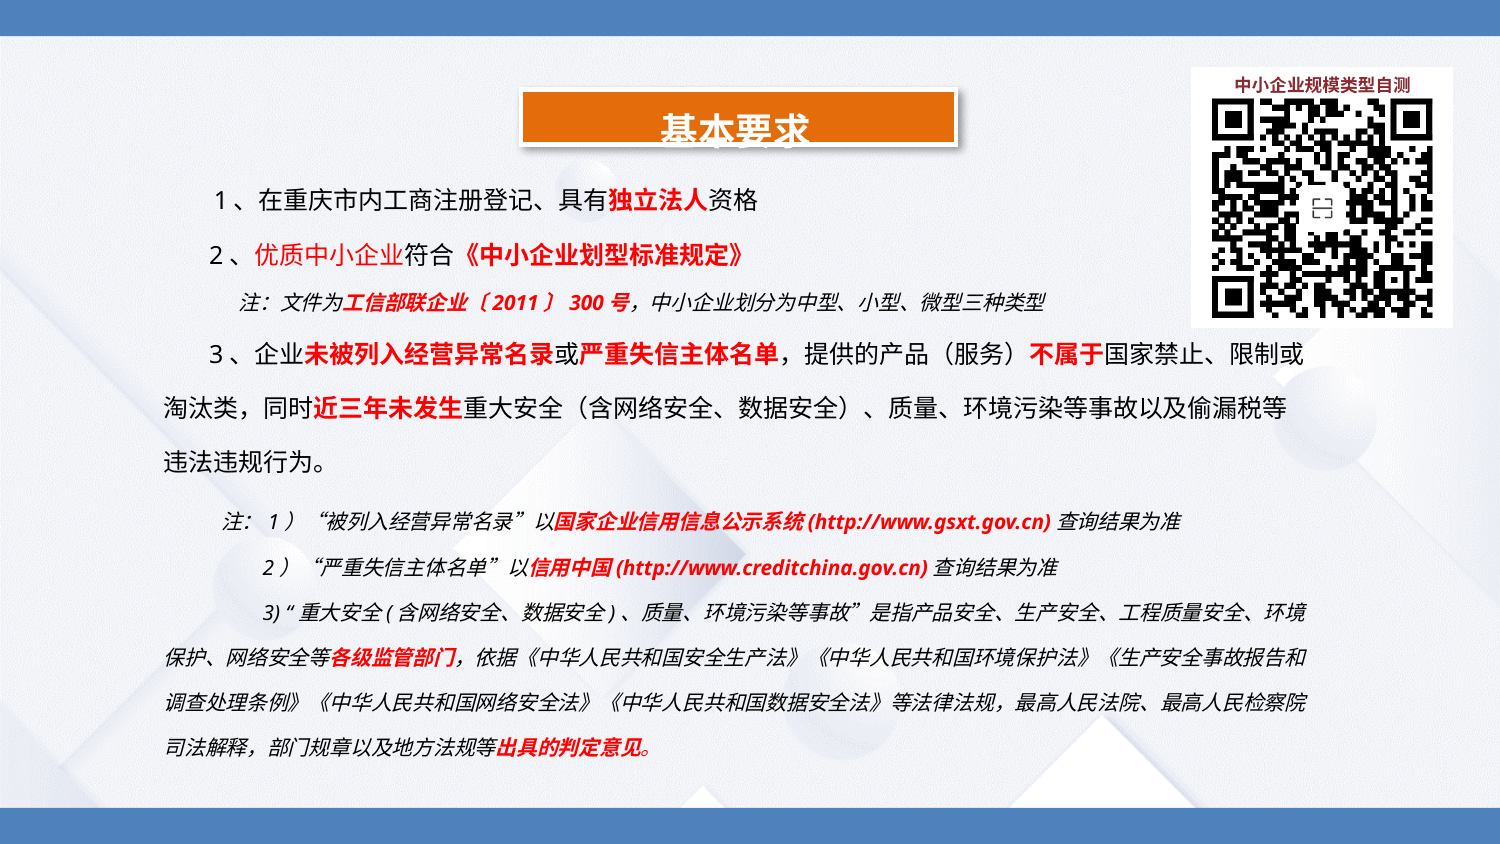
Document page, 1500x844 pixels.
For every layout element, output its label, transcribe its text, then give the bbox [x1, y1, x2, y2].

text_box [0, 0, 1500, 37]
picture [0, 37, 1500, 807]
text_box [0, 807, 1500, 844]
text_box 基本要求 1、在重庆市内工商注册登记、具有独立法人资格 2、优质中小企业符合《中小企业划型标准规定》 注：文件为工信部联企业〔2011〕300号，中小企业划分为中型、小型、微型三种类型 3、企业未被列入经营异常名录或严重失信主体名单，提供的产品（服务）不属于国家禁止、限制或淘汰类，同时近三年未发生重大安全（含网络安全、数据安全）、质量、环境污染等事故以及偷漏税等违法违规行为。 注：1）“被列入经营异常名录”以国家企业信用信息公示系统(http://www.gsxt.gov.cn)查询结果为准 2）“严重失信主体名单”以信用中国(http://www.creditchina.gov.cn)查询结果为准 3) “重大安全(含网络安全、数据安全)、质量、环境污染等事故”是指产品安全、生产安全、工程质量安全、环境保护、网络安全等各级监管部门，依据《中华人民共和国安全生产法》《中华人民共和国环境保护法》《生产安全事故报告和调查处理条例》《中华人民共和国网络安全法》《中华人民共和国数据安全法》等法律法规，最高人民法院、最高人民检察院司法解释，部门规章以及地方法规等出具的判定意见。 [148, 64, 1323, 767]
